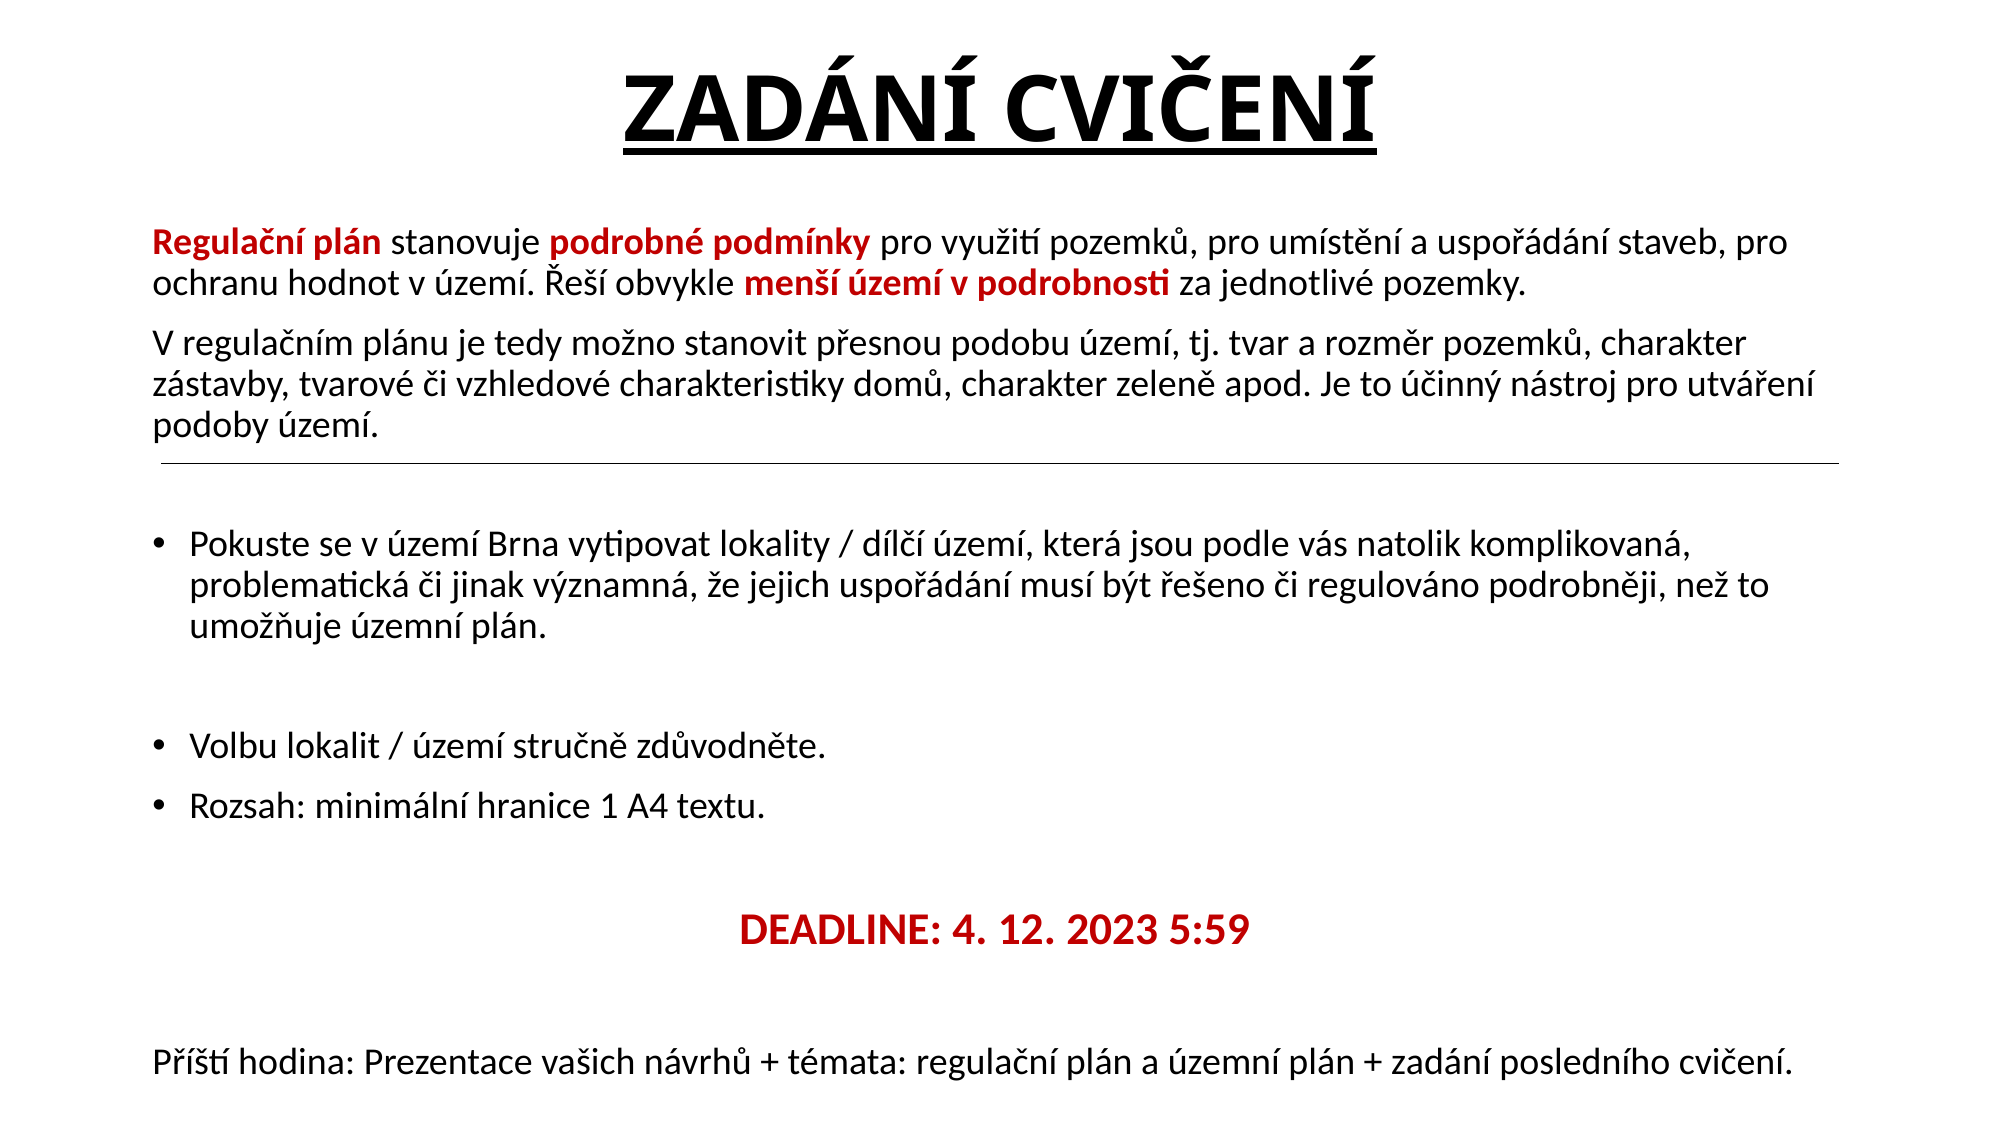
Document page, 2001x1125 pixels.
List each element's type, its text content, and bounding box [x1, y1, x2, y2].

list Regulační plán stanovuje podrobné podmínky pro využití pozemků, pro umístění a uspořádání staveb, pro ochranu hodnot v území. Řeší obvykle menší území v podrobnosti za jednotlivé pozemky. V regulačním plánu je tedy možno stanovit přesnou podobu území, tj. tvar a rozměr pozemků, charakter zástavby, tvarové či vzhledové charakteristiky domů, charakter zeleně apod. Je to účinný nástroj pro utváření podoby území. Pokuste se v území Brna vytipovat lokality / dílčí území, která jsou podle vás natolik komplikovaná, problematická či jinak významná, že jejich uspořádání musí být řešeno či regulováno podrobněji, než to umožňuje územní plán. Volbu lokalit / území stručně zdůvodněte. Rozsah: minimální hranice 1 A4 textu. DEADLINE: 4. 12. 2023 5:59 Příští hodina: Prezentace vašich návrhů + témata: regulační plán a územní plán + zadání posledního cvičení. [137, 214, 1863, 1103]
title ZADÁNÍ CVIČENÍ [137, 23, 1863, 201]
